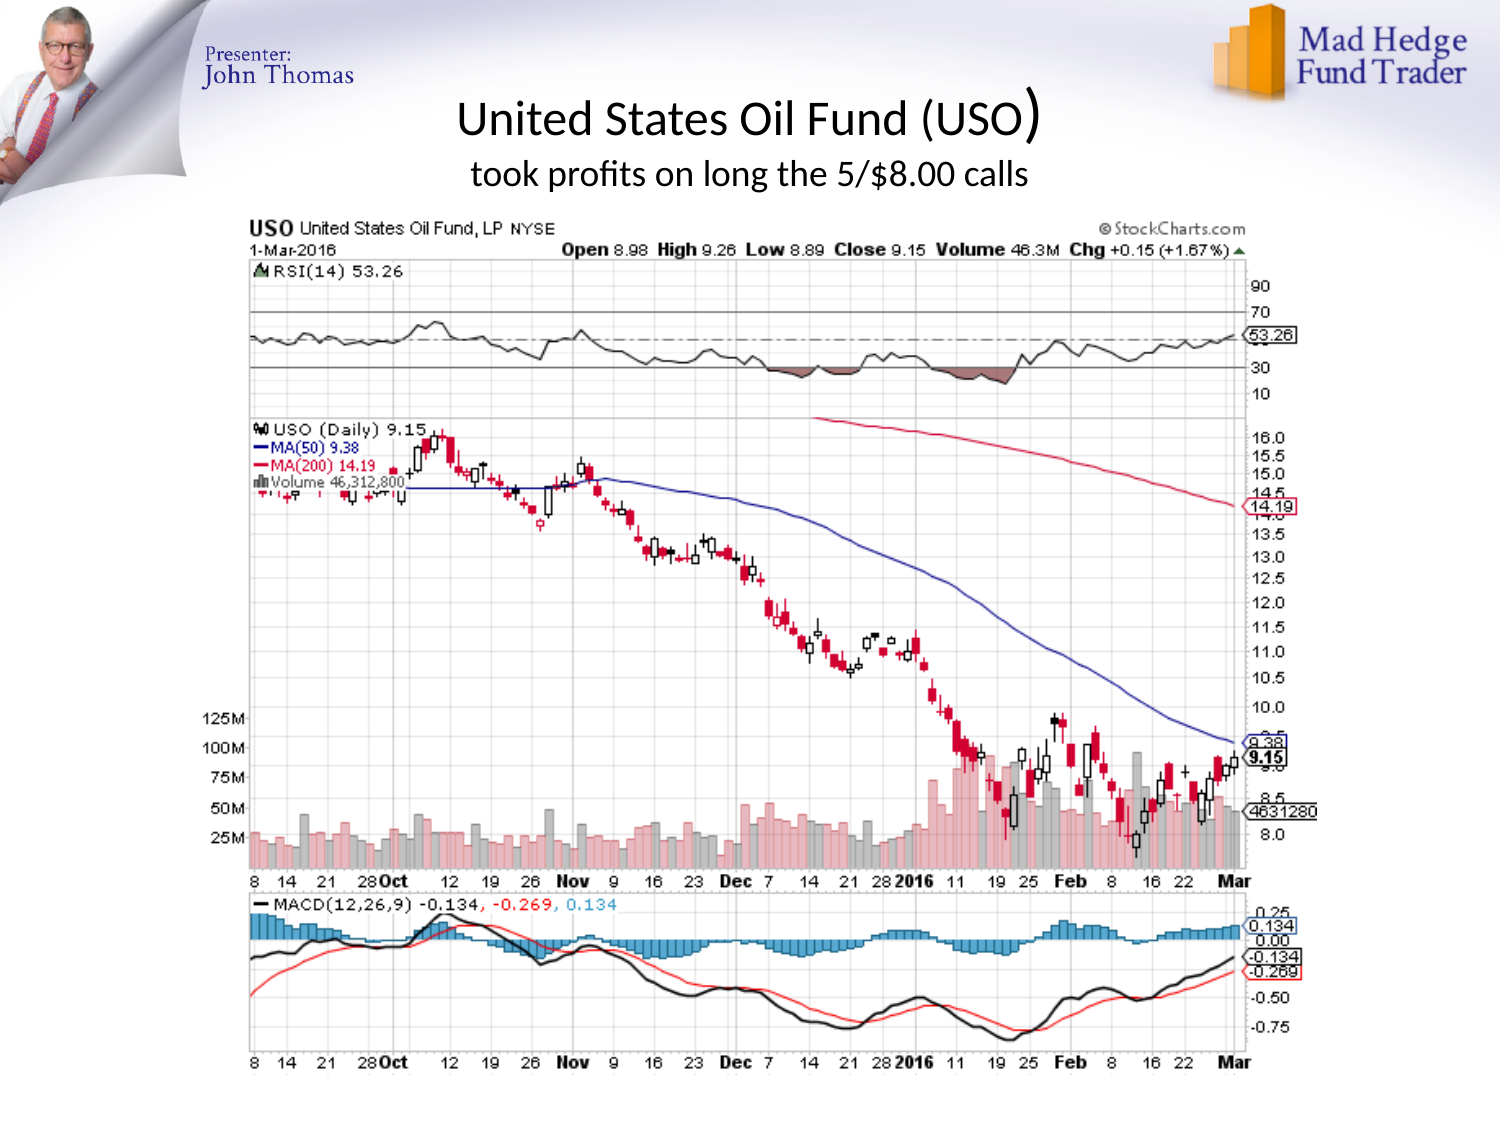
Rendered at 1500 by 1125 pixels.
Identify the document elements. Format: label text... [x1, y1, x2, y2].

picture [0, 0, 1500, 1078]
title United States Oil Fund (USO) took profits on long the 5/$8.00 calls [75, 37, 1425, 225]
